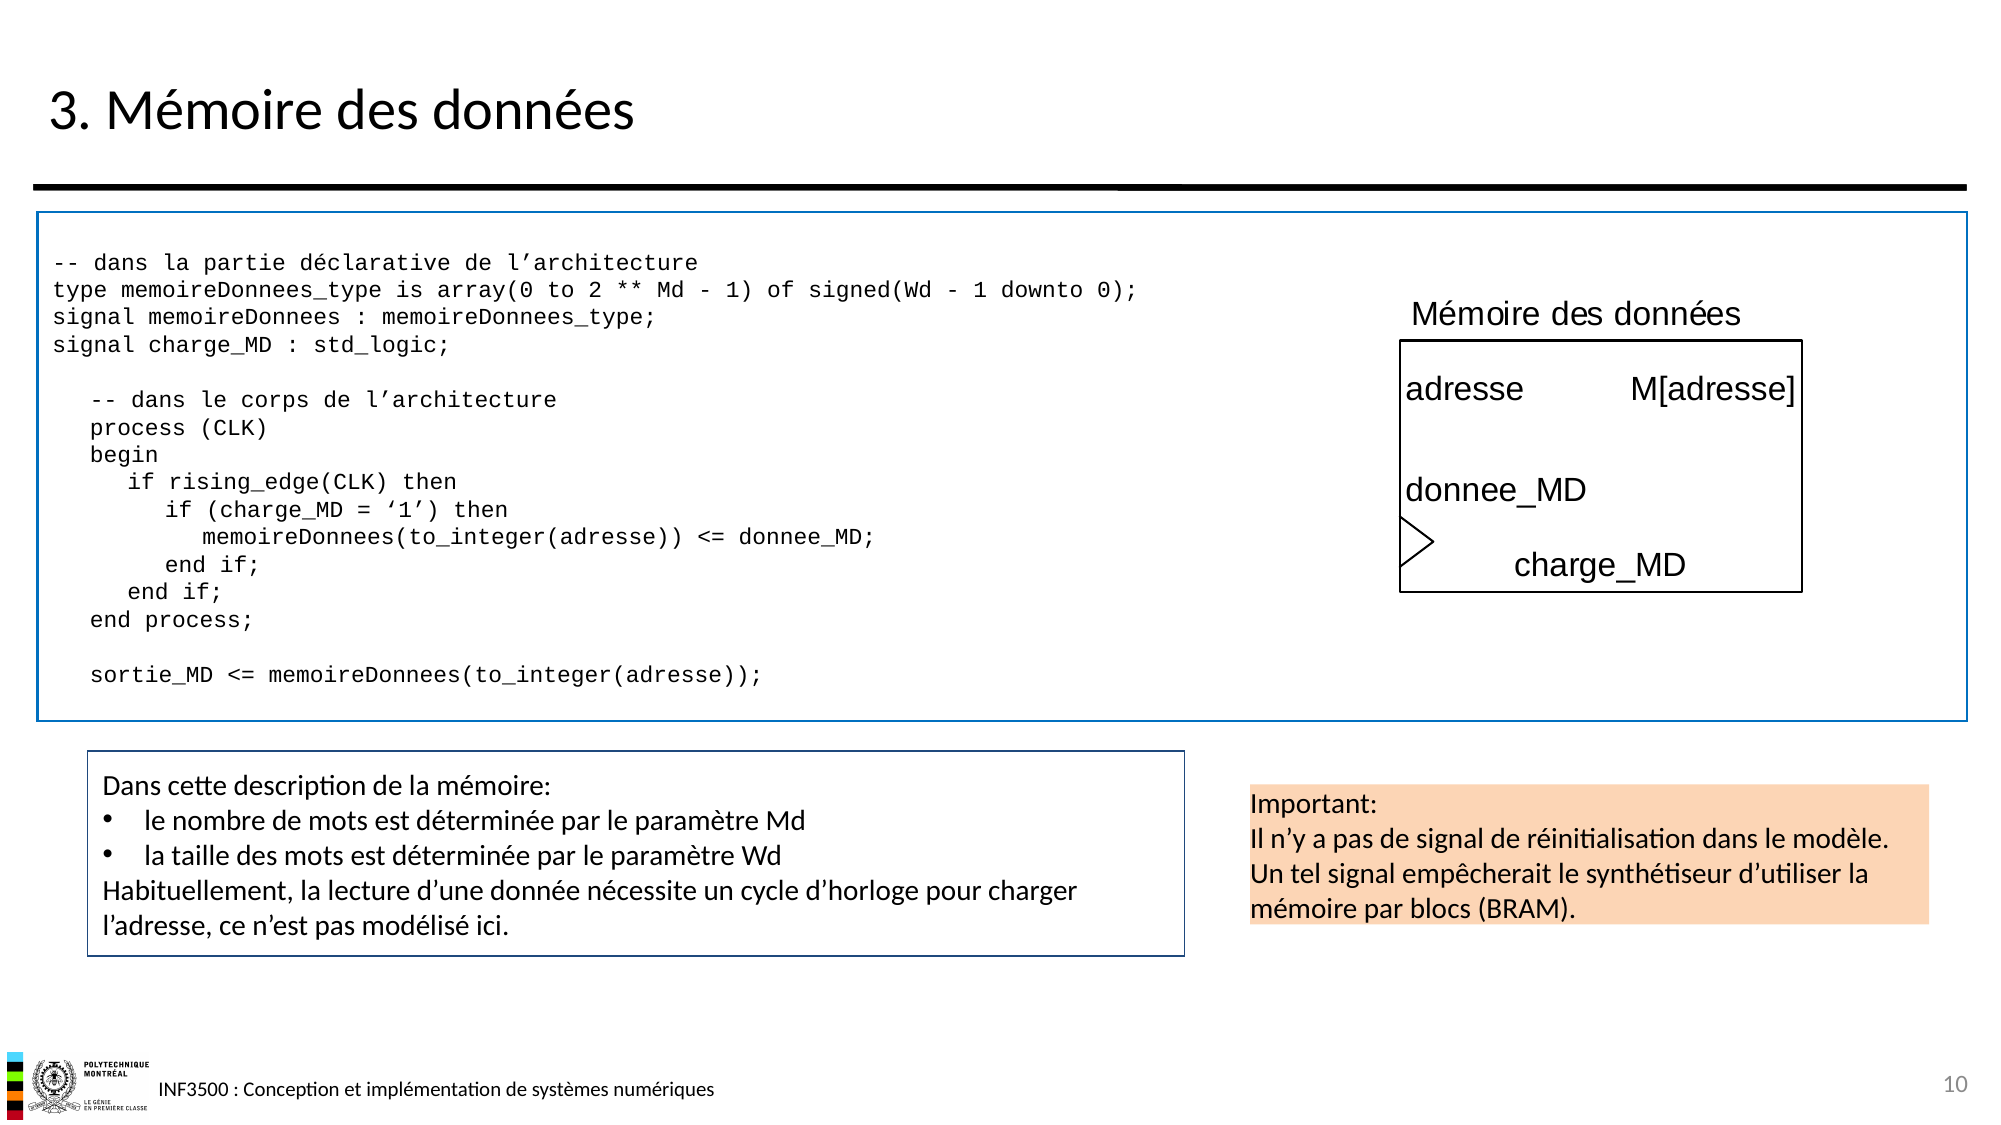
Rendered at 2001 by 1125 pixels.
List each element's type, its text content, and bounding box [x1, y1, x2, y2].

text_box -- dans la partie déclarative de l’architecture type memoireDonnees_type is array(0 to 2 ** Md - 1) of signed(Wd - 1 downto 0); signal memoireDonnees : memoireDonnees_type; signal charge_MD : std_logic; -- dans le corps de l’architecture process (CLK) begin if rising_edge(CLK) then if (charge_MD = ‘1’) then memoireDonnees(to_integer(adresse)) <= donnee_MD; end if; end if; end process; sortie_MD <= memoireDonnees(to_integer(adresse)); [37, 212, 1967, 722]
slide_number 10 [1883, 1052, 1984, 1113]
picture [7, 1052, 149, 1120]
text_box Dans cette description de la mémoire: le nombre de mots est déterminée par le paramètre Md la taille des mots est déterminée par le paramètre Wd Habituellement, la lecture d’une donnée nécessite un cycle d’horloge pour charger l’adresse, ce n’est pas modélisé ici. [87, 751, 1185, 956]
picture [1385, 283, 1813, 601]
text_box Important: Il n’y a pas de signal de réinitialisation dans le modèle. Un tel signal empêcherait le synthétiseur d’utiliser la mémoire par blocs (BRAM). [1250, 784, 1930, 925]
title 3. Mémoire des données [33, 24, 1967, 188]
